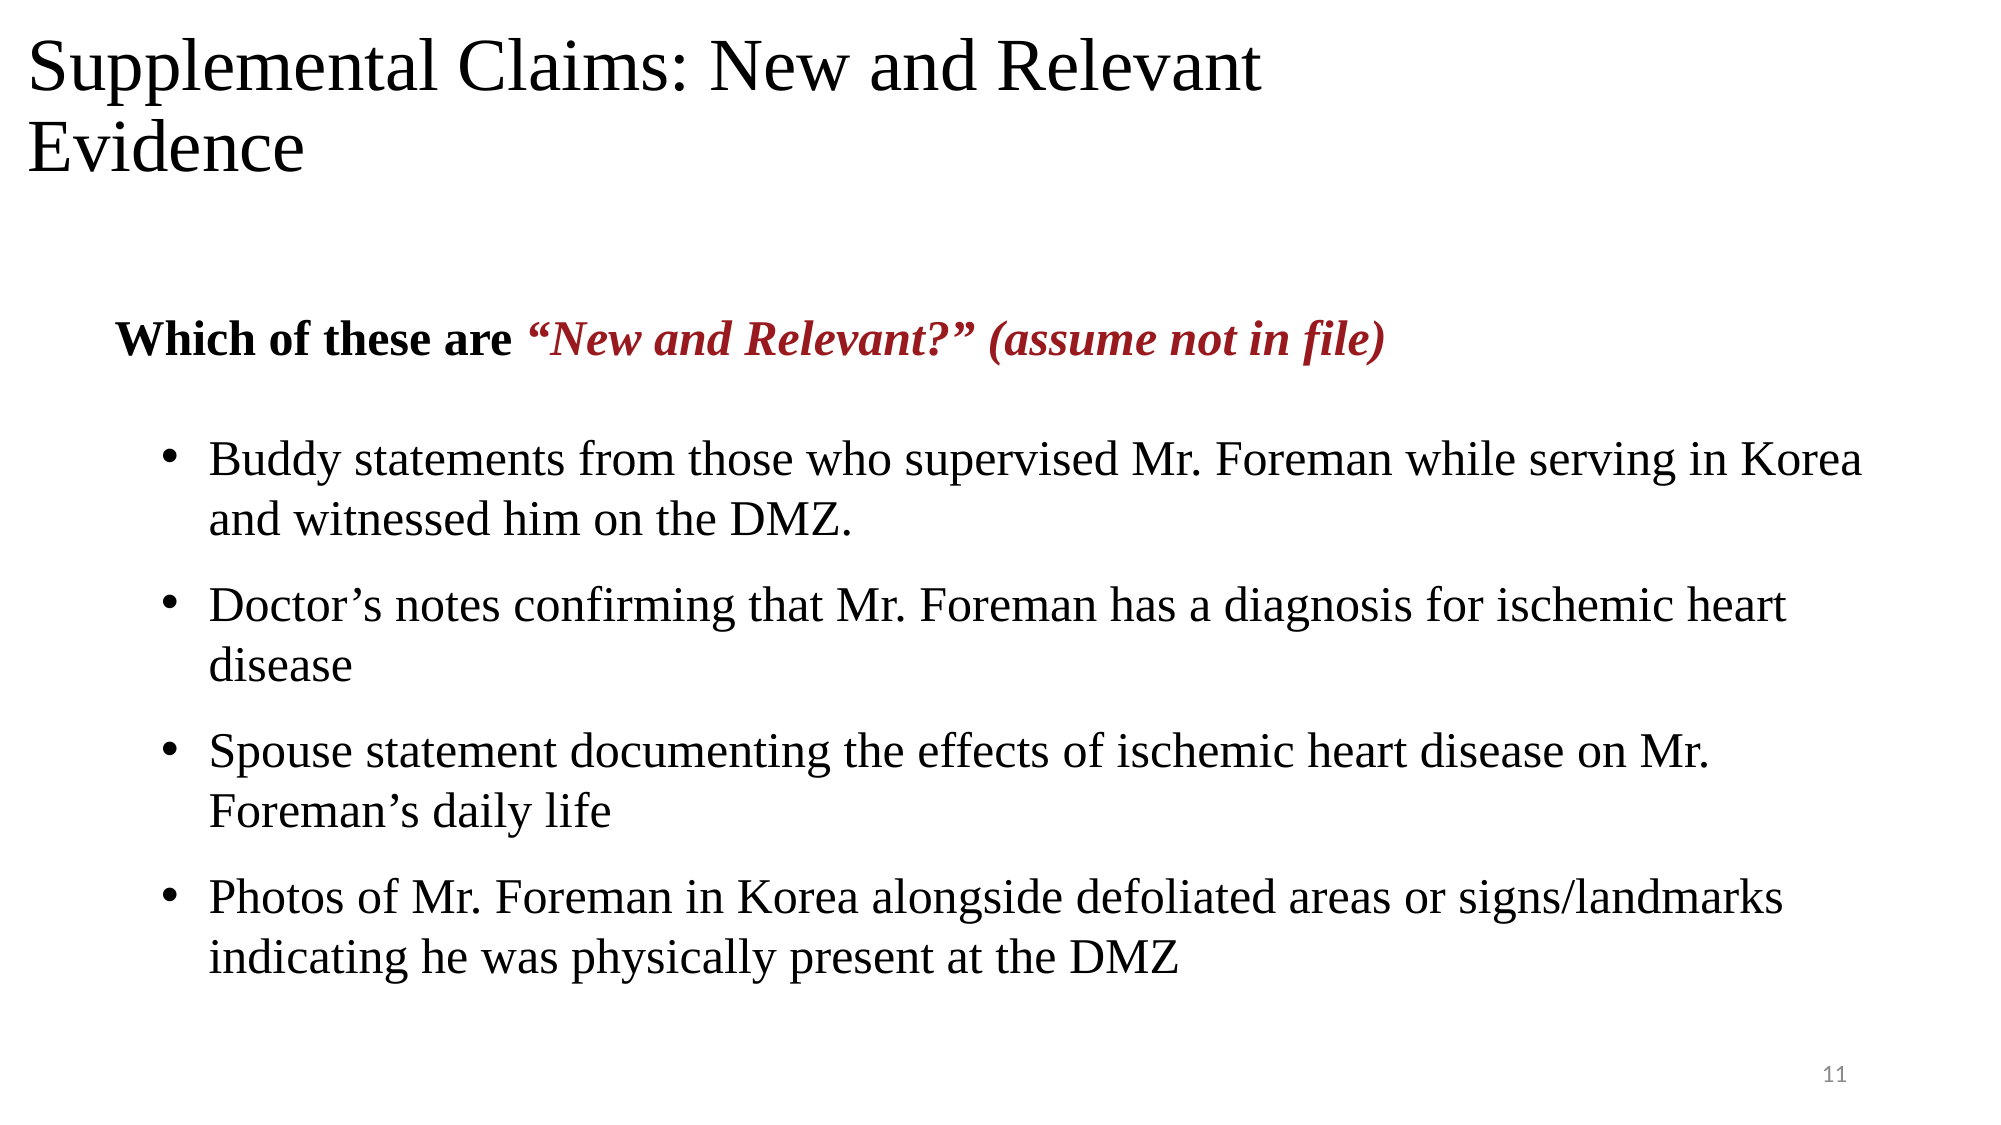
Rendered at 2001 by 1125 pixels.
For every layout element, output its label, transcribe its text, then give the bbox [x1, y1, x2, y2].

slide_number 11 [1412, 1042, 1863, 1103]
text_box Which of these are “New and Relevant?” (assume not in file) Buddy statements from those who supervised Mr. Foreman while serving in Korea and witnessed him on the DMZ. Doctor’s notes confirming that Mr. Foreman has a diagnosis for ischemic heart disease Spouse statement documenting the effects of ischemic heart disease on Mr. Foreman’s daily life Photos of Mr. Foreman in Korea alongside defoliated areas or signs/landmarks indicating he was physically present at the DMZ [99, 237, 1900, 1042]
title Supplemental Claims: New and Relevant Evidence [12, 12, 1363, 200]
